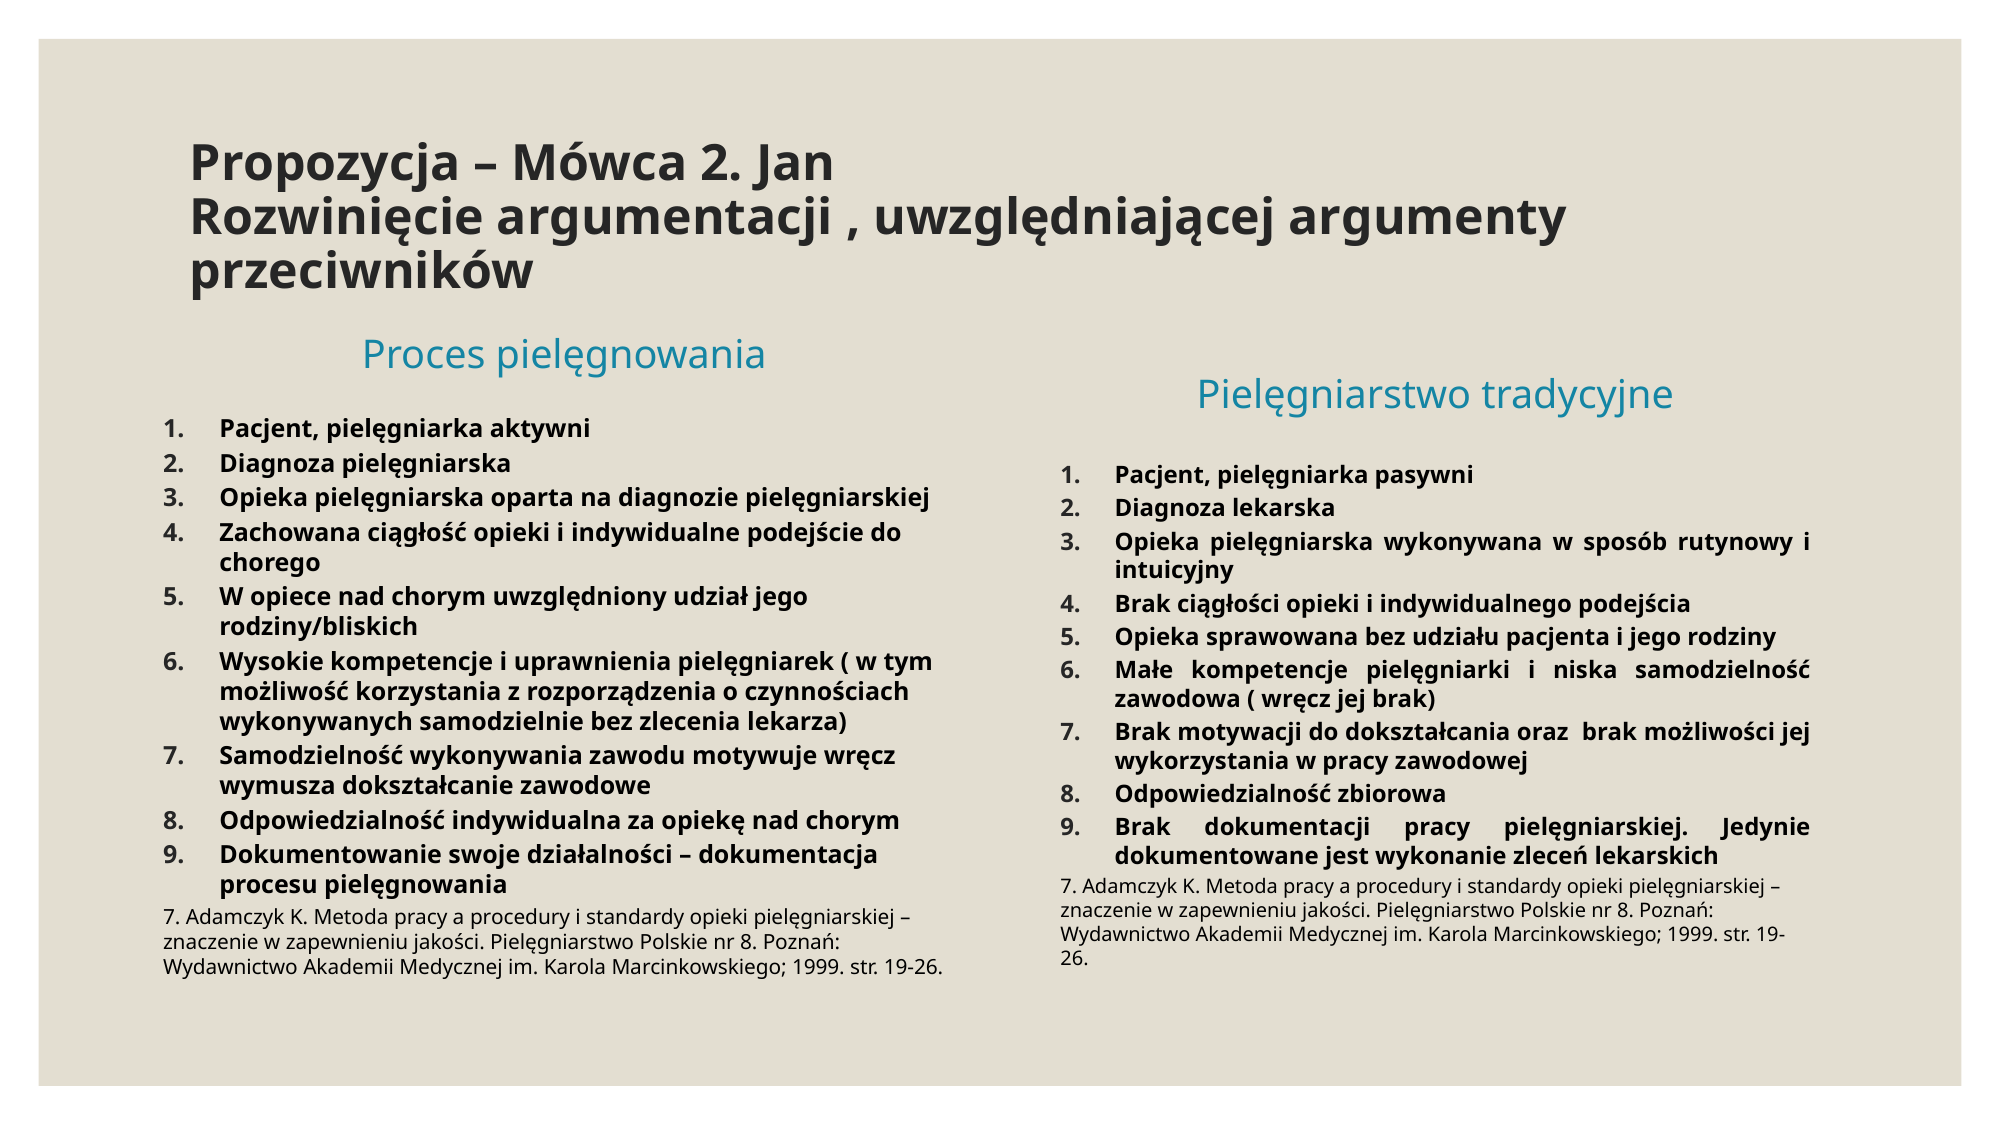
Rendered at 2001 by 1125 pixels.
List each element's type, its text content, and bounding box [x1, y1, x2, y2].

list Pacjent, pielęgniarka pasywni Diagnoza lekarska Opieka pielęgniarska wykonywana w sposób rutynowy i intuicyjny Brak ciągłości opieki i indywidualnego podejścia Opieka sprawowana bez udziału pacjenta i jego rodziny Małe kompetencje pielęgniarki i niska samodzielność zawodowa ( wręcz jej brak) Brak motywacji do dokształcania oraz brak możliwości jej wykorzystania w pracy zawodowej Odpowiedzialność zbiorowa Brak dokumentacji pracy pielęgniarskiej. Jedynie dokumentowane jest wykonanie zleceń lekarskich 7. Adamczyk K. Metoda pracy a procedury i standardy opieki pielęgniarskiej – znaczenie w zapewnieniu jakości. Pielęgniarstwo Polskie nr 8. Poznań: Wydawnictwo Akademii Medycznej im. Karola Marcinkowskiego; 1999. str. 19-26. [1045, 452, 1826, 978]
list Pacjent, pielęgniarka aktywni Diagnoza pielęgniarska Opieka pielęgniarska oparta na diagnozie pielęgniarskiej Zachowana ciągłość opieki i indywidualne podejście do chorego W opiece nad chorym uwzględniony udział jego rodziny/bliskich Wysokie kompetencje i uprawnienia pielęgniarek ( w tym możliwość korzystania z rozporządzenia o czynnościach wykonywanych samodzielnie bez zlecenia lekarza) Samodzielność wykonywania zawodu motywuje wręcz wymusza dokształcanie zawodowe Odpowiedzialność indywidualna za opiekę nad chorym Dokumentowanie swoje działalności – dokumentacja procesu pielęgnowania 7. Adamczyk K. Metoda pracy a procedury i standardy opieki pielęgniarskiej – znaczenie w zapewnieniu jakości. Pielęgniarstwo Polskie nr 8. Poznań: Wydawnictwo Akademii Medycznej im. Karola Marcinkowskiego; 1999. str. 19-26. [148, 404, 973, 1012]
list Pielęgniarstwo tradycyjne [1045, 340, 1826, 446]
list Proces pielęgnowania [174, 299, 955, 404]
title Propozycja – Mówca 2. Jan Rozwinięcie argumentacji , uwzględniającej argumenty przeciwników [174, 105, 1825, 331]
